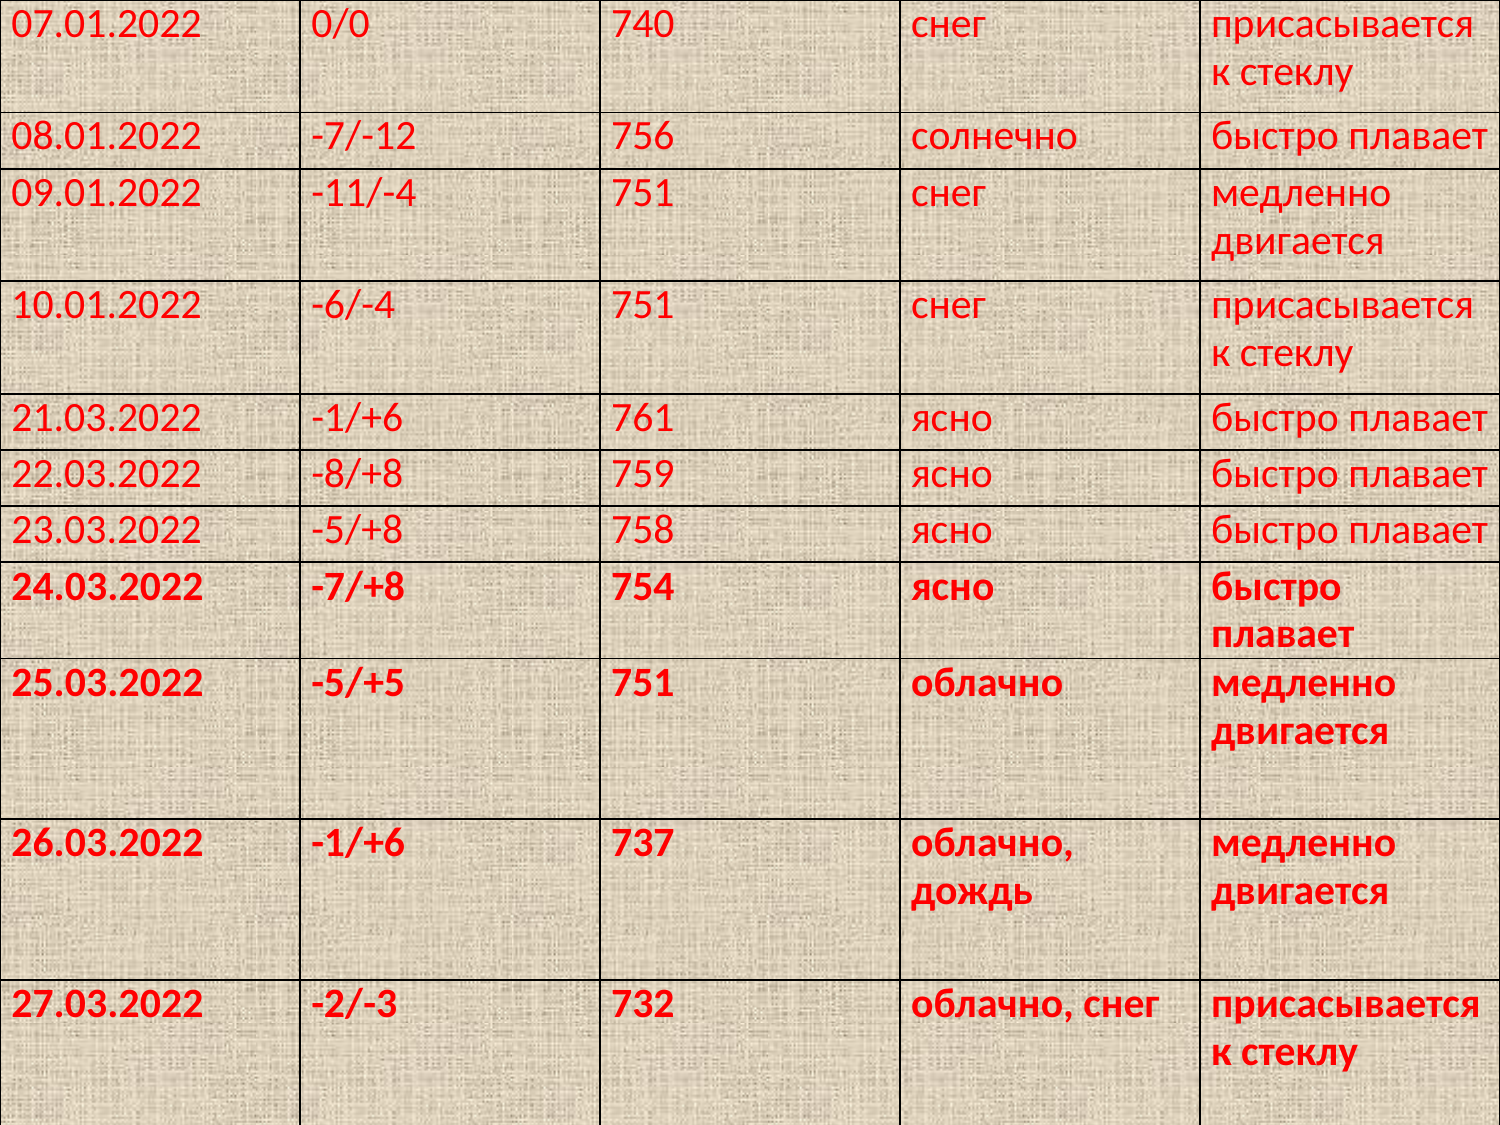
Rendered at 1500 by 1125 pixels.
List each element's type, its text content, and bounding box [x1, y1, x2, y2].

table_cell ясно [901, 395, 1199, 449]
table_cell -5/+5 [301, 659, 599, 818]
table_header присасывается к стеклу [1201, 1, 1499, 112]
table_cell 751 [601, 659, 899, 818]
table_cell -1/+6 [301, 820, 599, 979]
table_cell 26.03.2022 [1, 820, 299, 979]
table_cell ясно [901, 507, 1199, 561]
table_cell 751 [601, 282, 899, 393]
table_cell 761 [601, 395, 899, 449]
table_cell -5/+8 [301, 507, 599, 561]
table_cell 09.01.2022 [1, 170, 299, 280]
table_cell быстро плавает [1201, 395, 1499, 449]
table_cell 732 [601, 981, 899, 1125]
table_header быстро плавает [1201, 563, 1499, 658]
table_cell солнечно [901, 113, 1199, 168]
table_cell ясно [901, 451, 1199, 505]
table_header 07.01.2022 [1, 1, 299, 112]
table_cell снег [901, 282, 1199, 393]
table_cell -1/+6 [301, 395, 599, 449]
table_header 754 [601, 563, 899, 658]
table_cell -6/-4 [301, 282, 599, 393]
table_header -7/+8 [301, 563, 599, 658]
table_cell быстро плавает [1201, 451, 1499, 505]
table_cell быстро плавает [1201, 113, 1499, 168]
table_cell присасывается к стеклу [1201, 282, 1499, 393]
table_cell 751 [601, 170, 899, 280]
table_header ясно [901, 563, 1199, 658]
table_cell медленно двигается [1201, 659, 1499, 818]
table_header 0/0 [301, 1, 599, 112]
table_cell 737 [601, 820, 899, 979]
table_cell -11/-4 [301, 170, 599, 280]
table_cell облачно, снег [901, 981, 1199, 1125]
table_cell 10.01.2022 [1, 282, 299, 393]
table_cell 23.03.2022 [1, 507, 299, 561]
table_cell присасывается к стеклу [1201, 981, 1499, 1125]
table_cell 21.03.2022 [1, 395, 299, 449]
table_cell снег [901, 170, 1199, 280]
table_cell 756 [601, 113, 899, 168]
table_cell быстро плавает [1201, 507, 1499, 561]
table_cell 759 [601, 451, 899, 505]
table_cell -2/-3 [301, 981, 599, 1125]
table_cell 22.03.2022 [1, 451, 299, 505]
table_cell 25.03.2022 [1, 659, 299, 818]
table_header снег [901, 1, 1199, 112]
table_header 740 [601, 1, 899, 112]
table_cell -8/+8 [301, 451, 599, 505]
table_cell облачно, дождь [901, 820, 1199, 979]
table_cell медленно двигается [1201, 820, 1499, 979]
table_header 24.03.2022 [1, 563, 299, 658]
table_cell 08.01.2022 [1, 113, 299, 168]
table_cell медленно двигается [1201, 170, 1499, 280]
table_cell 27.03.2022 [1, 981, 299, 1125]
table_cell -7/-12 [301, 113, 599, 168]
table_cell 758 [601, 507, 899, 561]
table_cell облачно [901, 659, 1199, 818]
